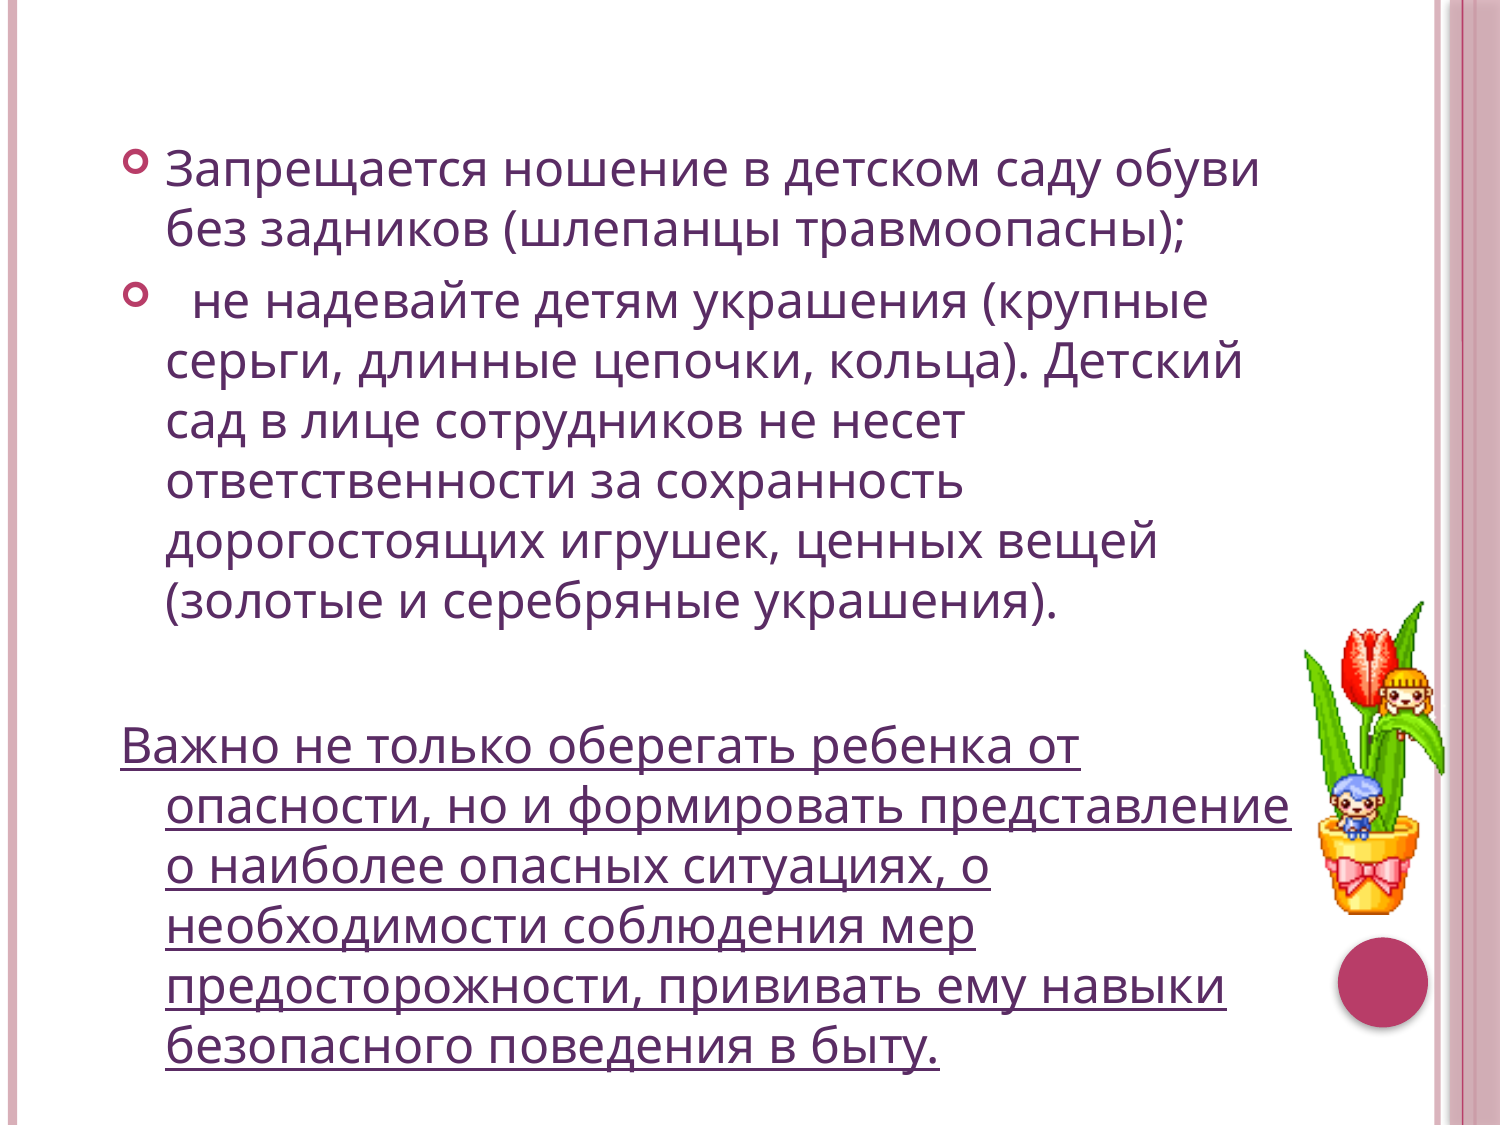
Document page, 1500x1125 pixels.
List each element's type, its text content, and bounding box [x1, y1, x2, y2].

list Запрещается ношение в детском саду обуви без задников (шлепанцы травмоопасны); не надевайте детям украшения (крупные серьги, длинные цепочки, кольца). Детский сад в лице сотрудников не несет ответственности за сохранность дорогостоящих игрушек, ценных вещей (золотые и серебряные украшения). Важно не только оберегать ребенка от опасности, но и формировать представление о наиболее опасных ситуациях, о необходимости соблюдения мер предосторожности, прививать ему навыки безопасного поведения в быту. [105, 128, 1348, 1020]
picture [1300, 597, 1449, 915]
